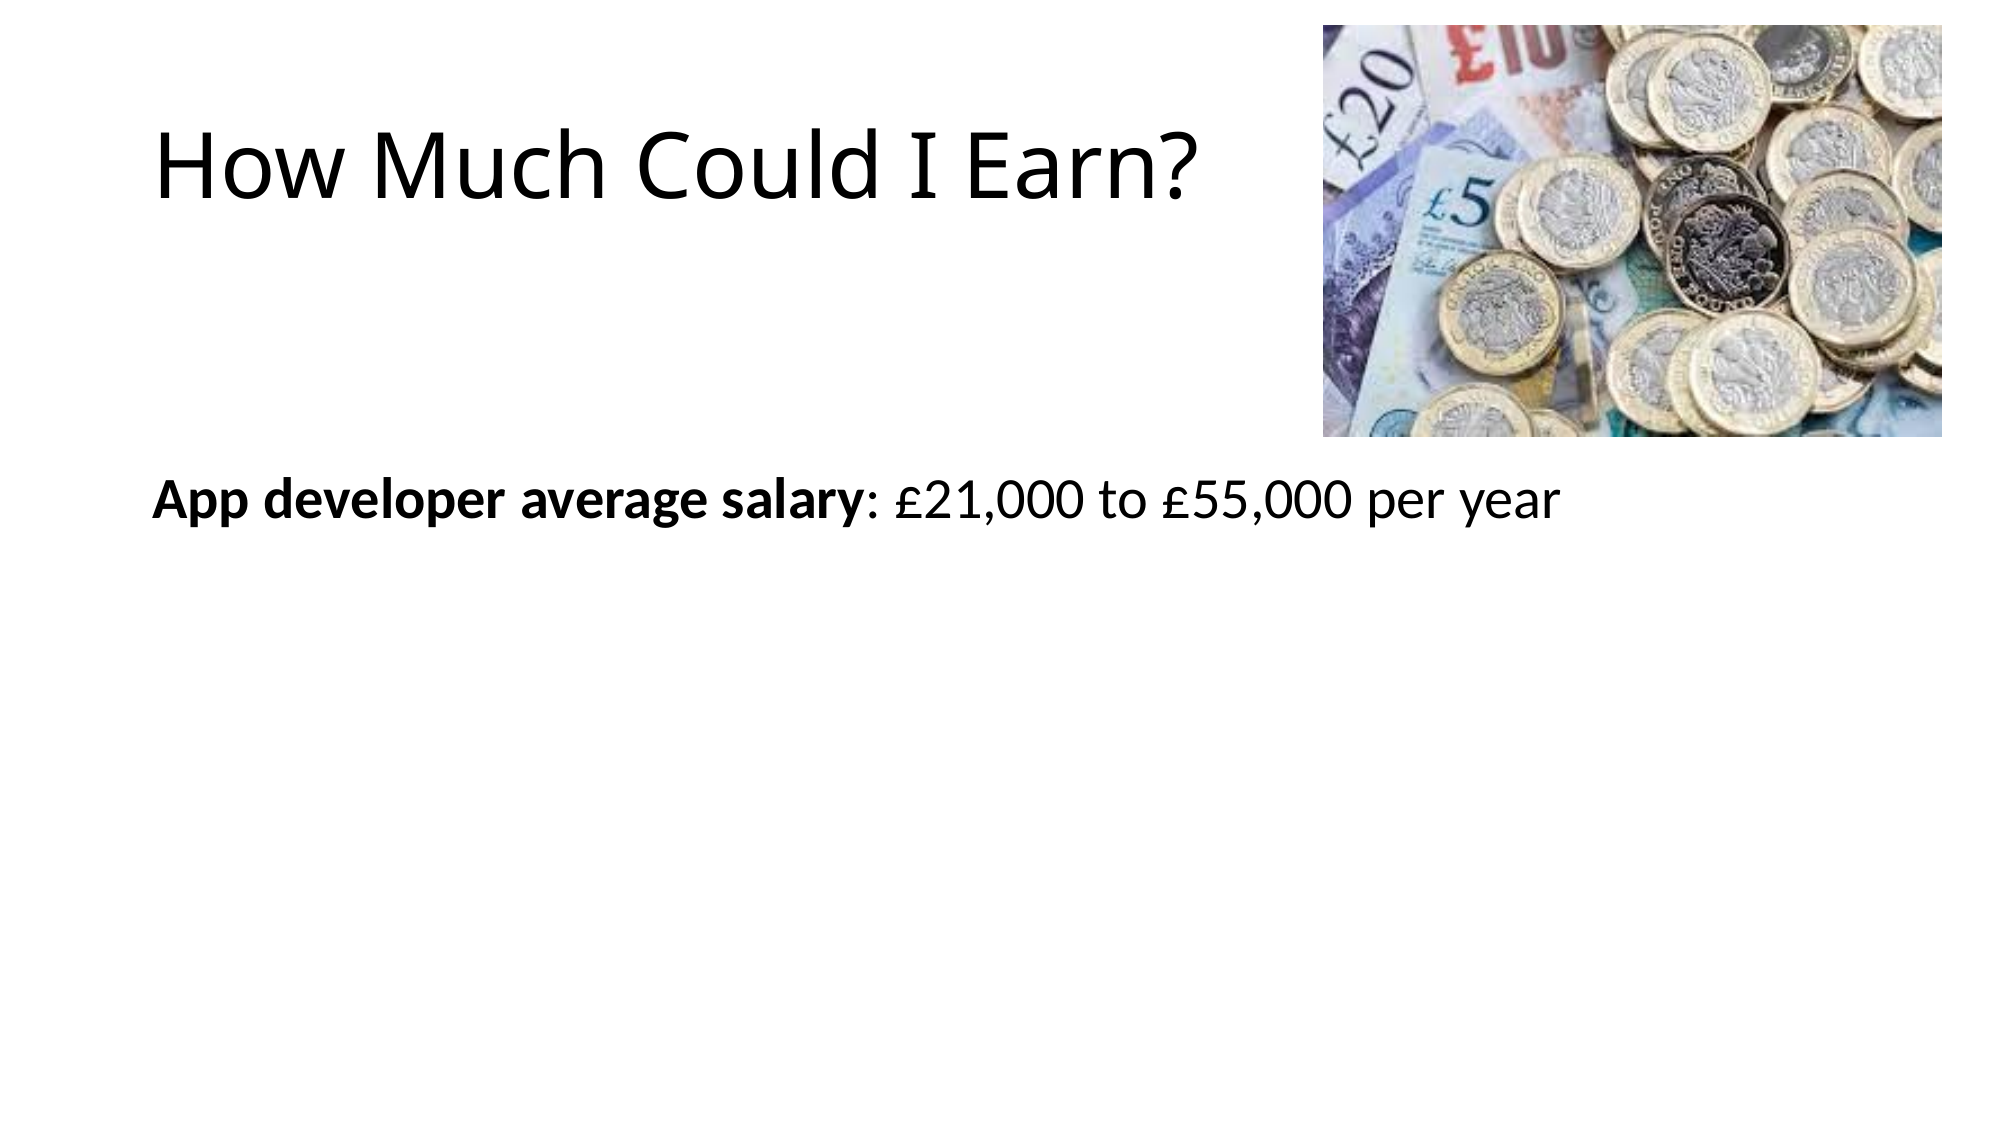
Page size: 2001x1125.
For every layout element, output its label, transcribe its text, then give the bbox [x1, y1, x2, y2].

title How Much Could I Earn? [137, 59, 1323, 278]
list App developer average salary: £21,000 to £55,000 per year [137, 460, 1863, 1014]
picture [1323, 25, 1942, 437]
